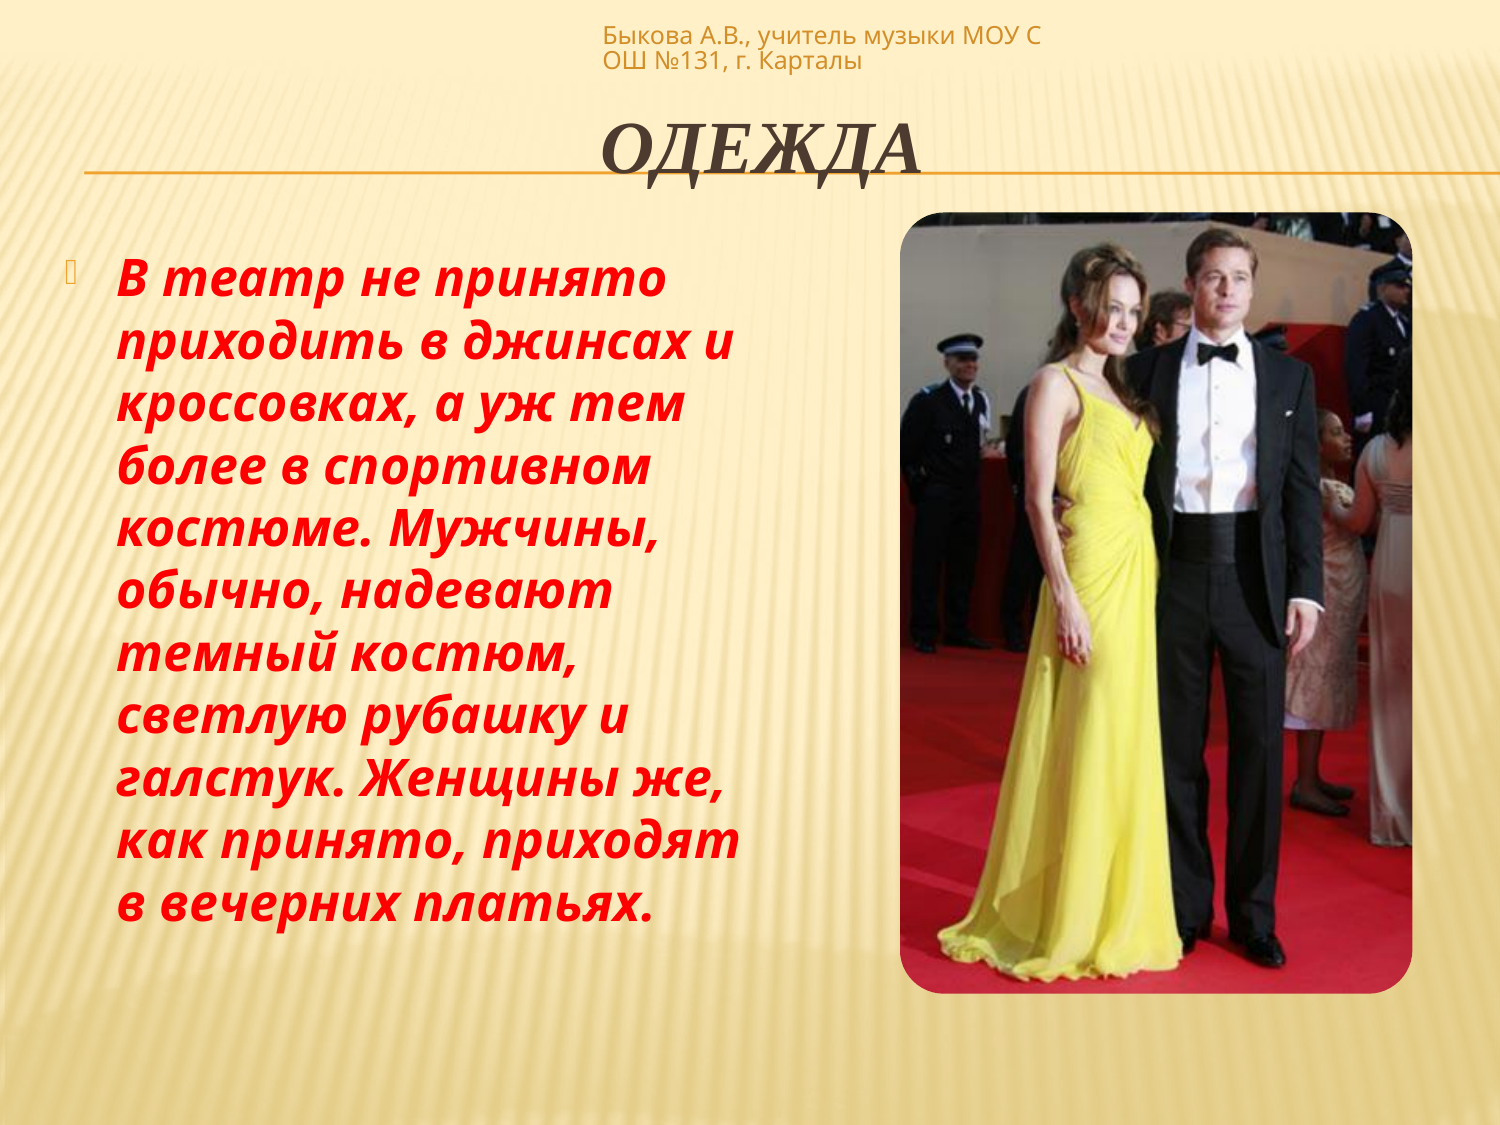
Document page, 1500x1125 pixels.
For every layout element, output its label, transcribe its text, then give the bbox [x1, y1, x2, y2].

footer Быкова А.В., учитель музыки МОУ СОШ №131, г. Карталы [587, 12, 1063, 60]
list В театр не принято приходить в джинсах и кроссовках, а уж тем более в спортивном костюме. Мужчины, обычно, надевают темный костюм, светлую рубашку и галстук. Женщины же, как принято, приходят в вечерних платьях. [50, 237, 763, 998]
title Одежда [50, 75, 1475, 213]
picture [899, 212, 1413, 994]
